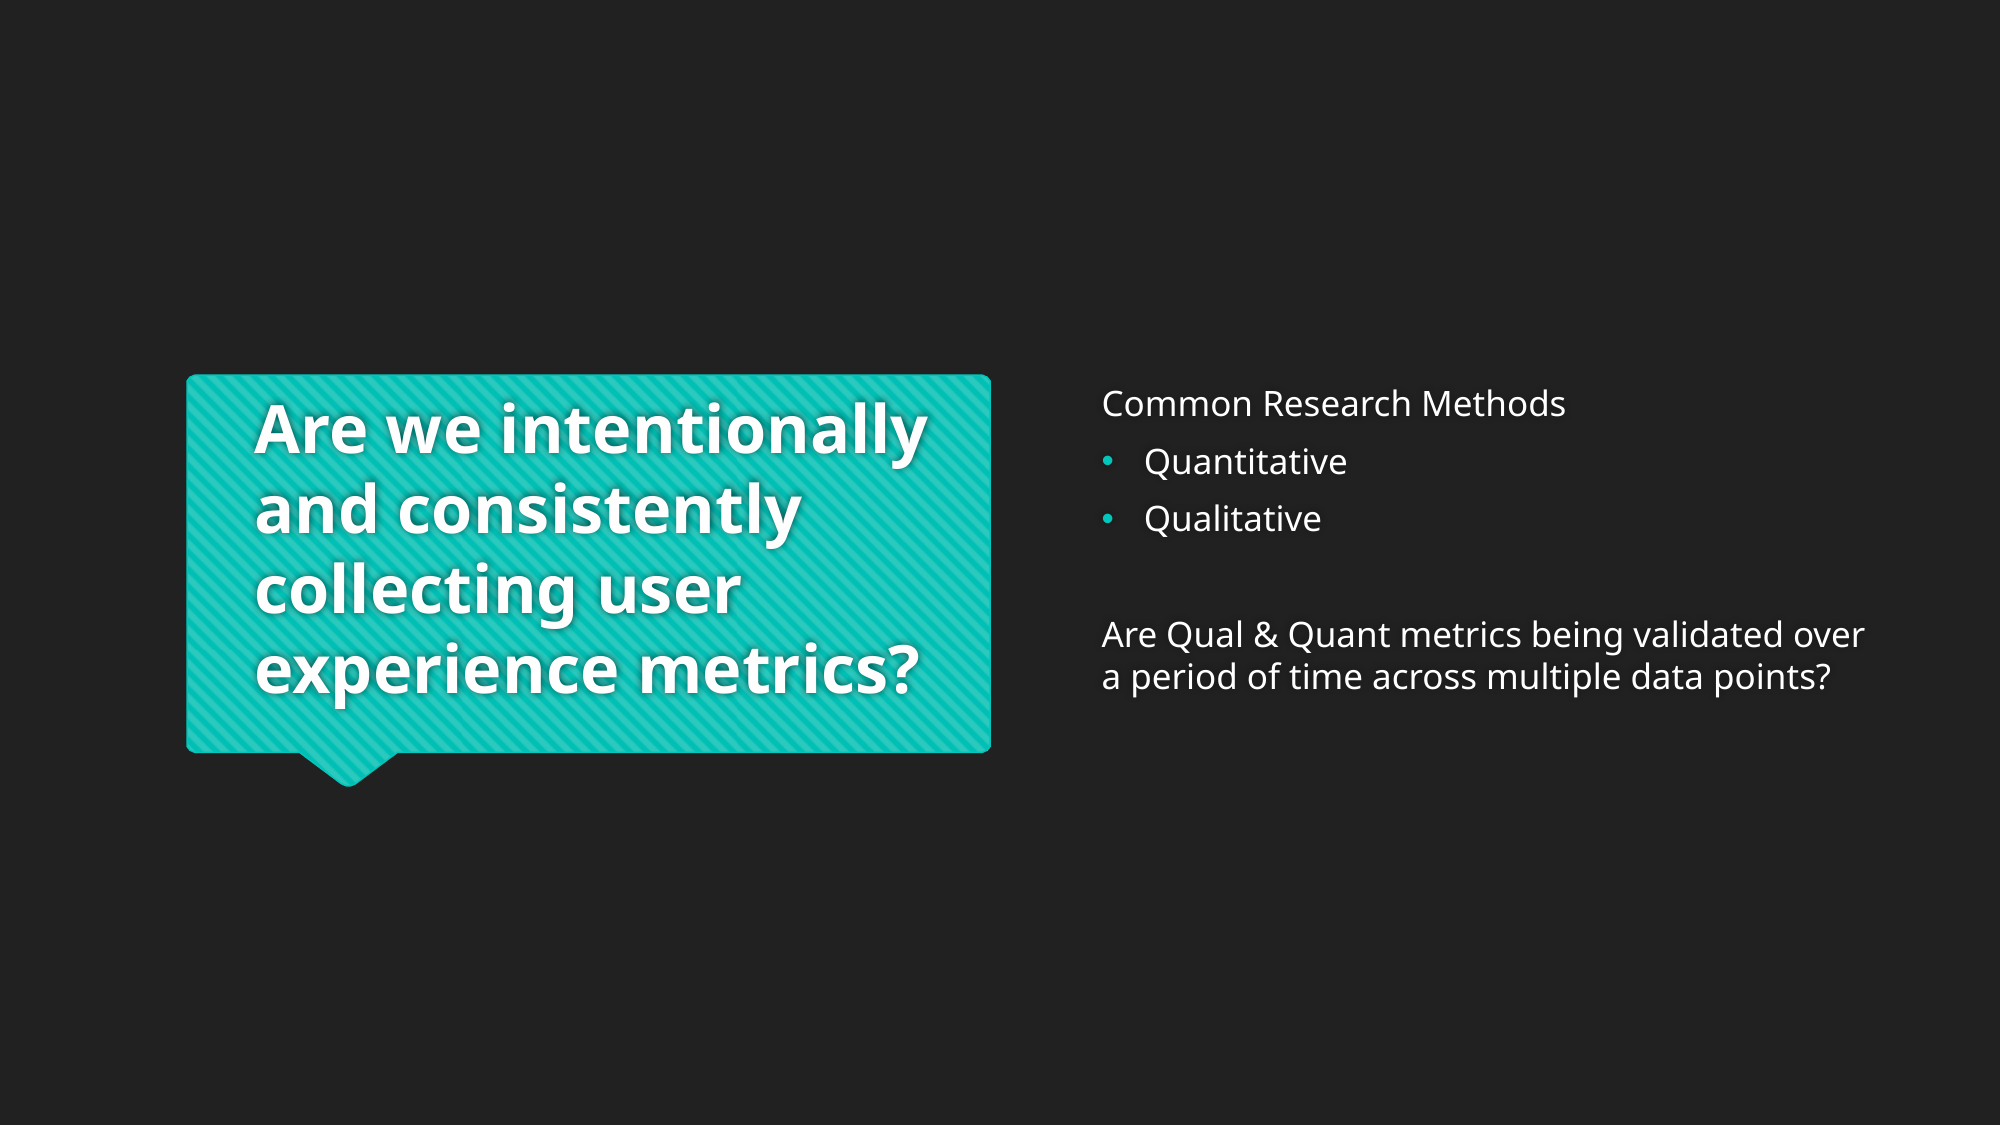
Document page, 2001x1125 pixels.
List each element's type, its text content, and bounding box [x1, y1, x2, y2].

list Common Research Methods Quantitative Qualitative Are Qual & Quant metrics being validated over a period of time across multiple data points? [1086, 374, 1888, 751]
title Are we intentionally and consistently collecting user experience metrics? [239, 384, 982, 714]
